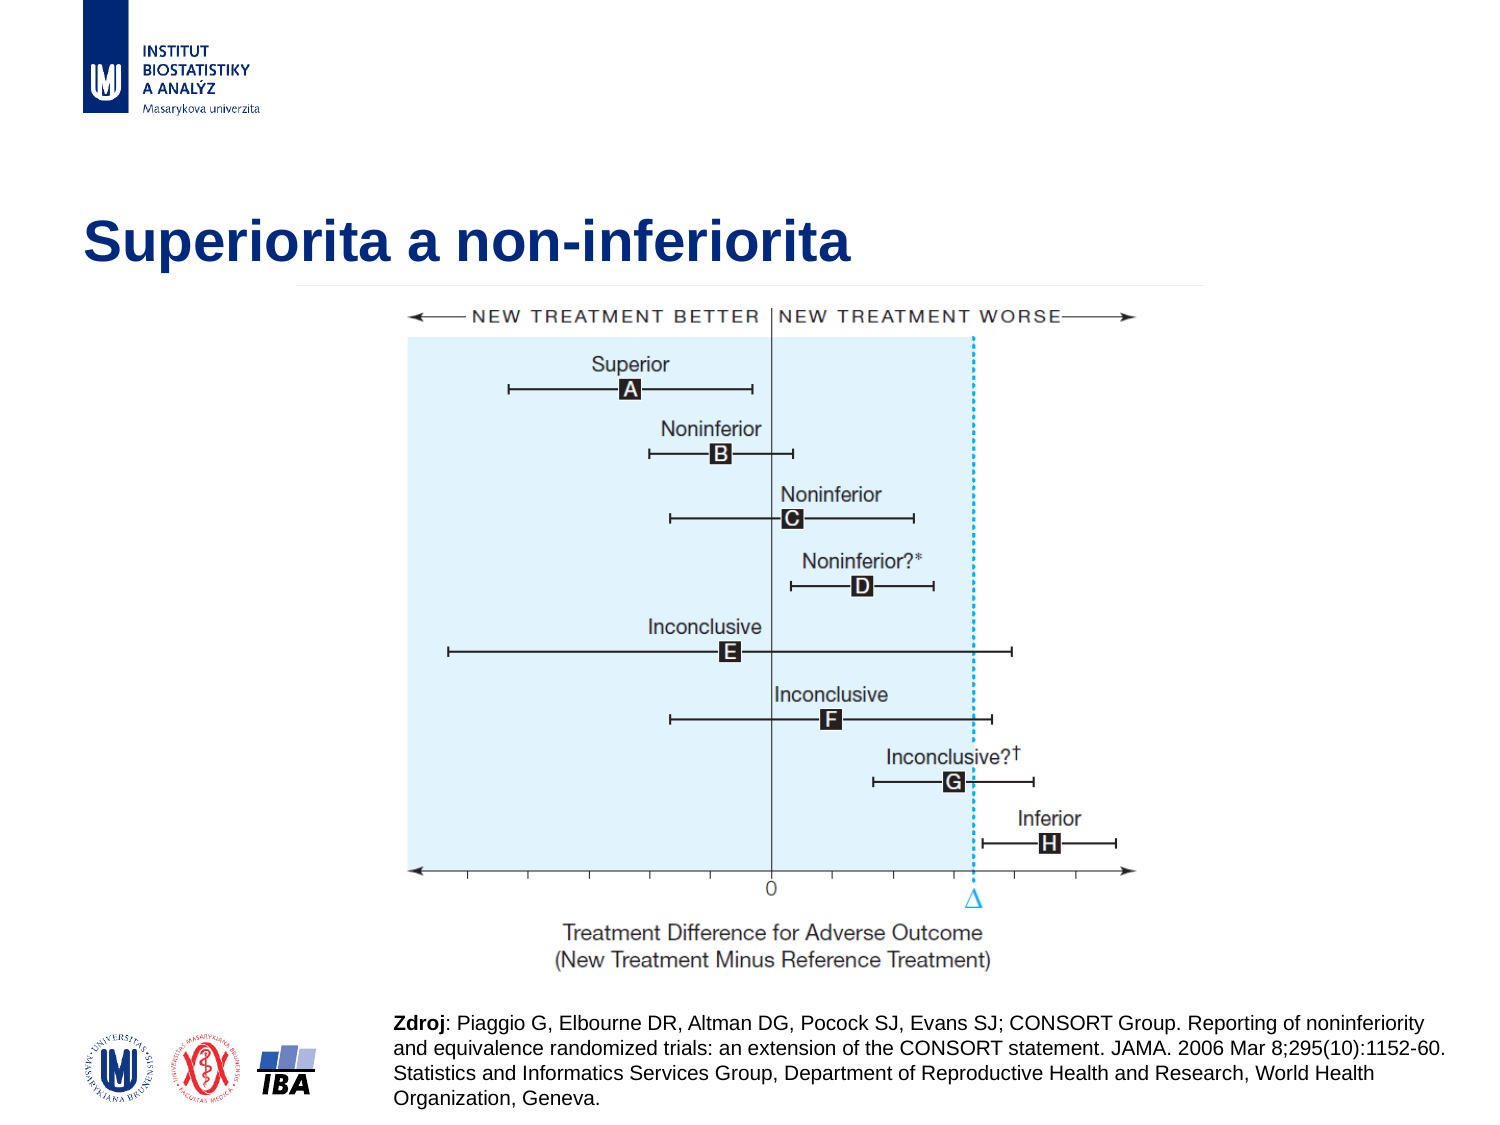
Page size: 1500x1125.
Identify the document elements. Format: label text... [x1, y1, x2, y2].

picture [83, 0, 384, 120]
picture [171, 1034, 240, 1103]
picture [83, 1032, 155, 1104]
title Superiorita a non-inferiorita [83, 184, 1411, 291]
text_box Zdroj: Piaggio G, Elbourne DR, Altman DG, Pocock SJ, Evans SJ; CONSORT Group. Reporting of noninferiority and equivalence randomized trials: an extension of the CONSORT statement. JAMA. 2006 Mar 8;295(10):1152-60. Statistics and Informatics Services Group, Department of Reproductive Health and Research, World Health Organization, Geneva. [378, 1002, 1478, 1117]
picture [295, 285, 1205, 995]
